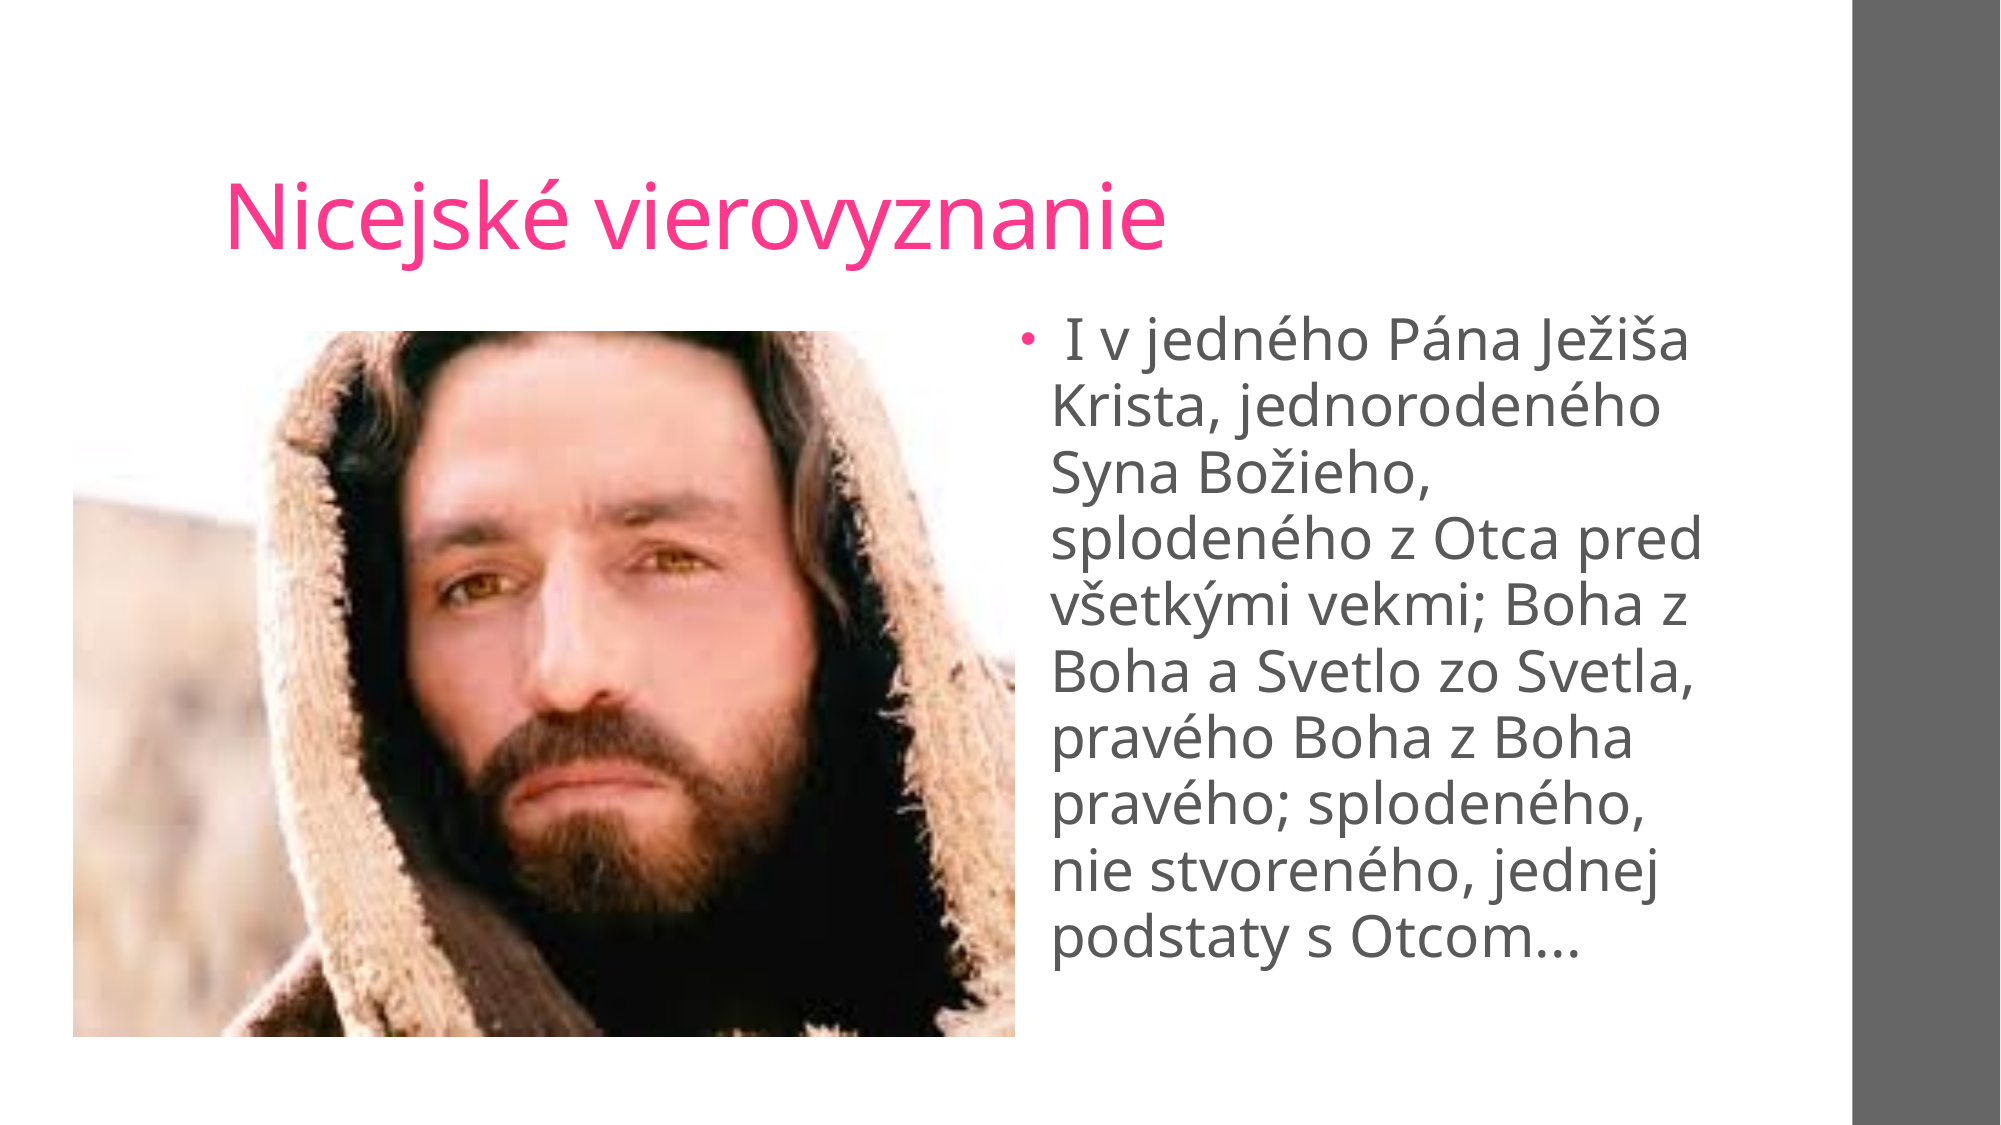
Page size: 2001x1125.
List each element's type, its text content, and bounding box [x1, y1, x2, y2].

list I v jedného Pána Ježiša Krista, jednorodeného Syna Božieho, splodeného z Otca pred všetkými vekmi; Boha z Boha a Svetlo zo Svetla, pravého Boha z Boha pravého; splodeného, nie stvoreného, jednej podstaty s Otcom... [1005, 299, 1740, 1014]
title Nicejské vierovyznanie [206, 43, 1797, 278]
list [73, 331, 1015, 1037]
